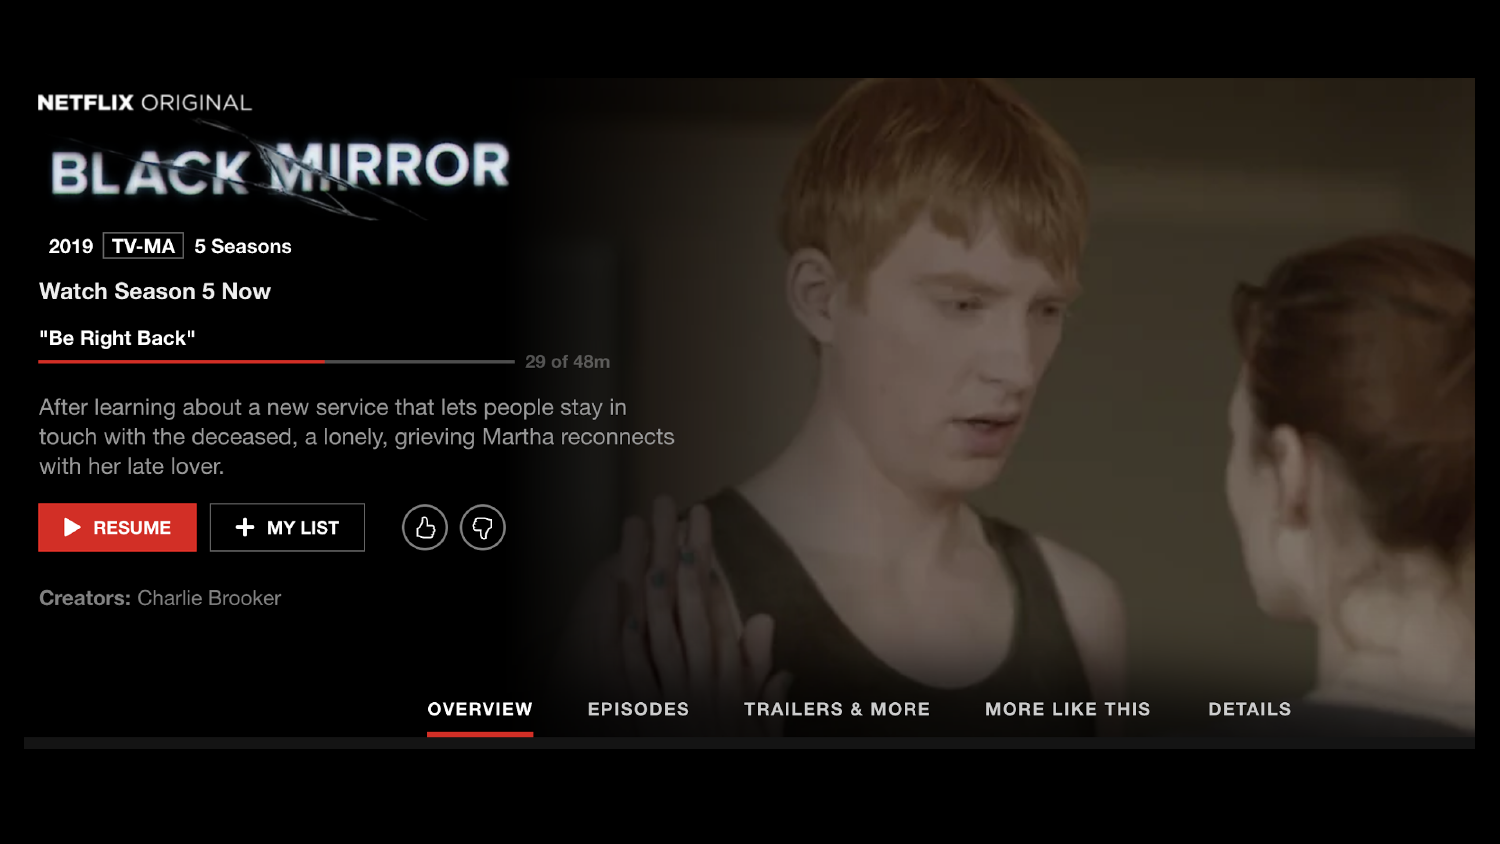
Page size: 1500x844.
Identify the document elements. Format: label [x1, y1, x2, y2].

picture [24, 78, 1476, 749]
